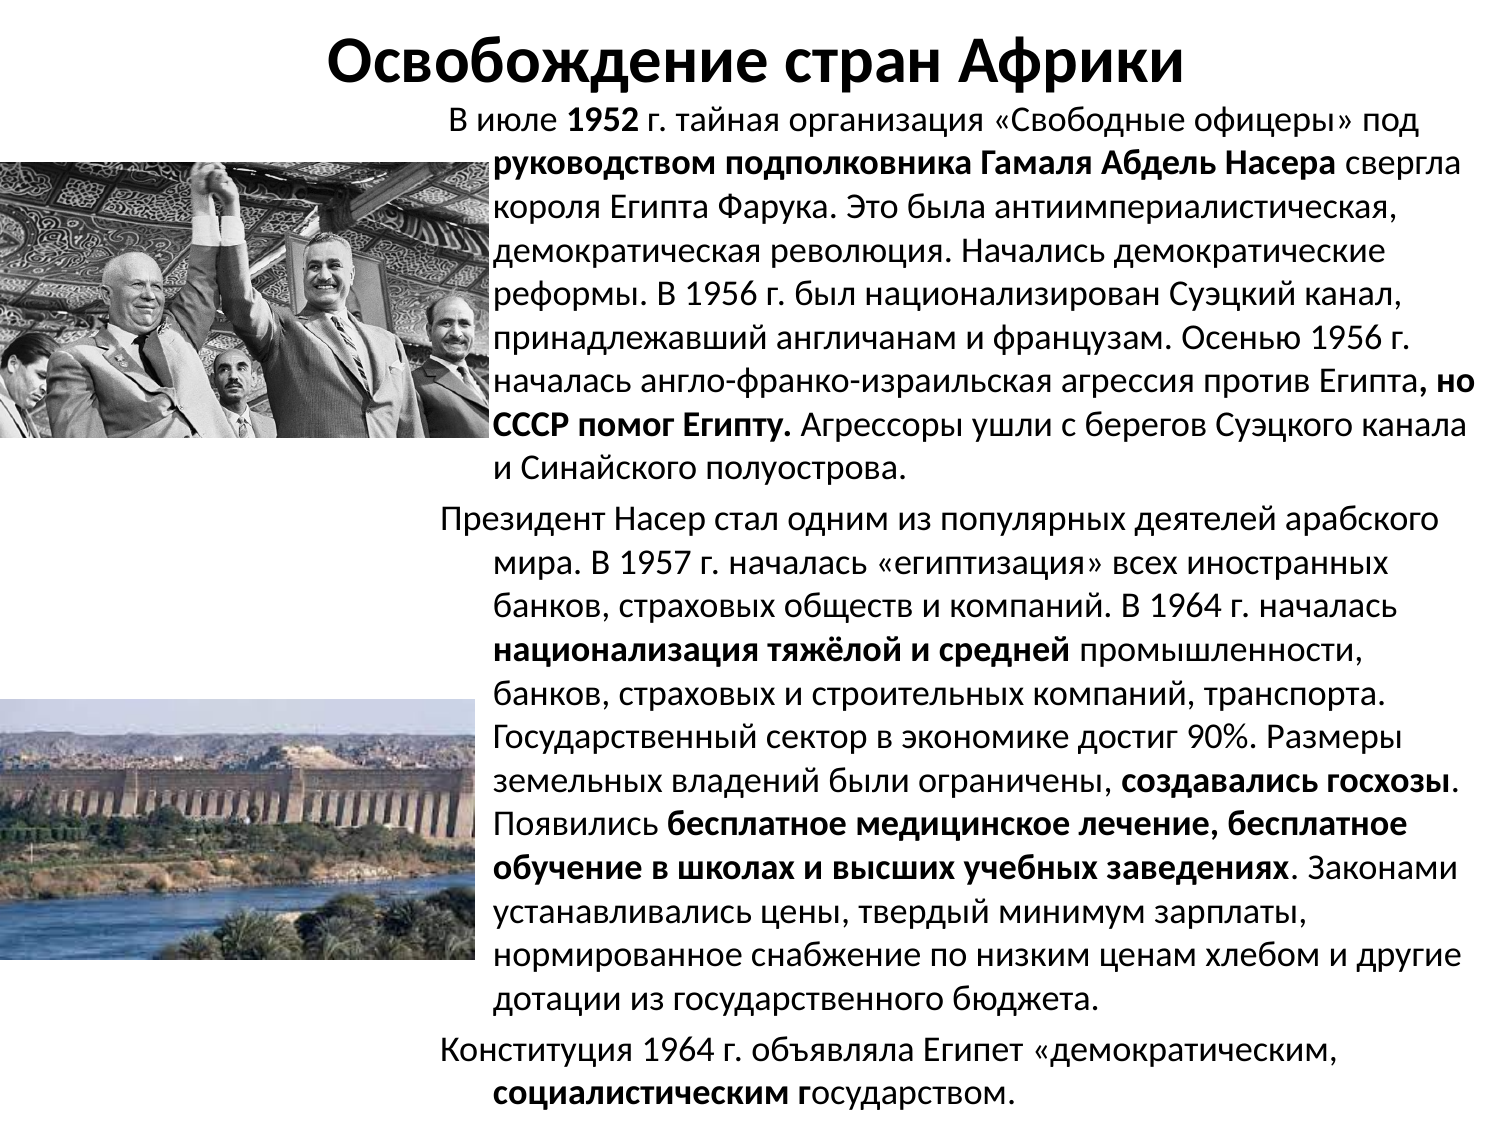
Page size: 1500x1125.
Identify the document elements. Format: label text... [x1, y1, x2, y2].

picture [0, 162, 489, 438]
picture [0, 699, 476, 960]
list В июле 1952 г. тайная организация «Свободные офицеры» под руководством подполковника Гамаля Абдель Насера свергла короля Египта Фарука. Это была антиимпериалистическая, демократическая революция. Начались демократические реформы. В 1956 г. был национализирован Суэцкий канал, принадлежавший англичанам и французам. Осенью 1956 г. началась англо-франко-израильская агрессия против Египта, но СССР помог Египту. Агрессоры ушли с берегов Суэцкого канала и Синайского полуострова. Президент Насер стал одним из популярных деятелей арабского мира. В 1957 г. началась «египтизация» всех иностранных банков, страховых обществ и компаний. В 1964 г. началась национализация тяжёлой и средней промышленности, банков, страховых и строительных компаний, транспорта. Государственный сектор в экономике достиг 90%. Размеры земельных владений были ограничены, создавались госхозы. Появились бесплатное медицинское лечение, бесплатное обучение в школах и высших учебных заведениях. Законами устанавливались цены, твердый минимум зарплаты, нормированное снабжение по низким ценам хлебом и другие дотации из государственного бюджета. Конституция 1964 г. объявляла Египет «демократическим, социалистическим государством. [425, 87, 1500, 1125]
title Освобождение стран Африки [75, 24, 1425, 88]
